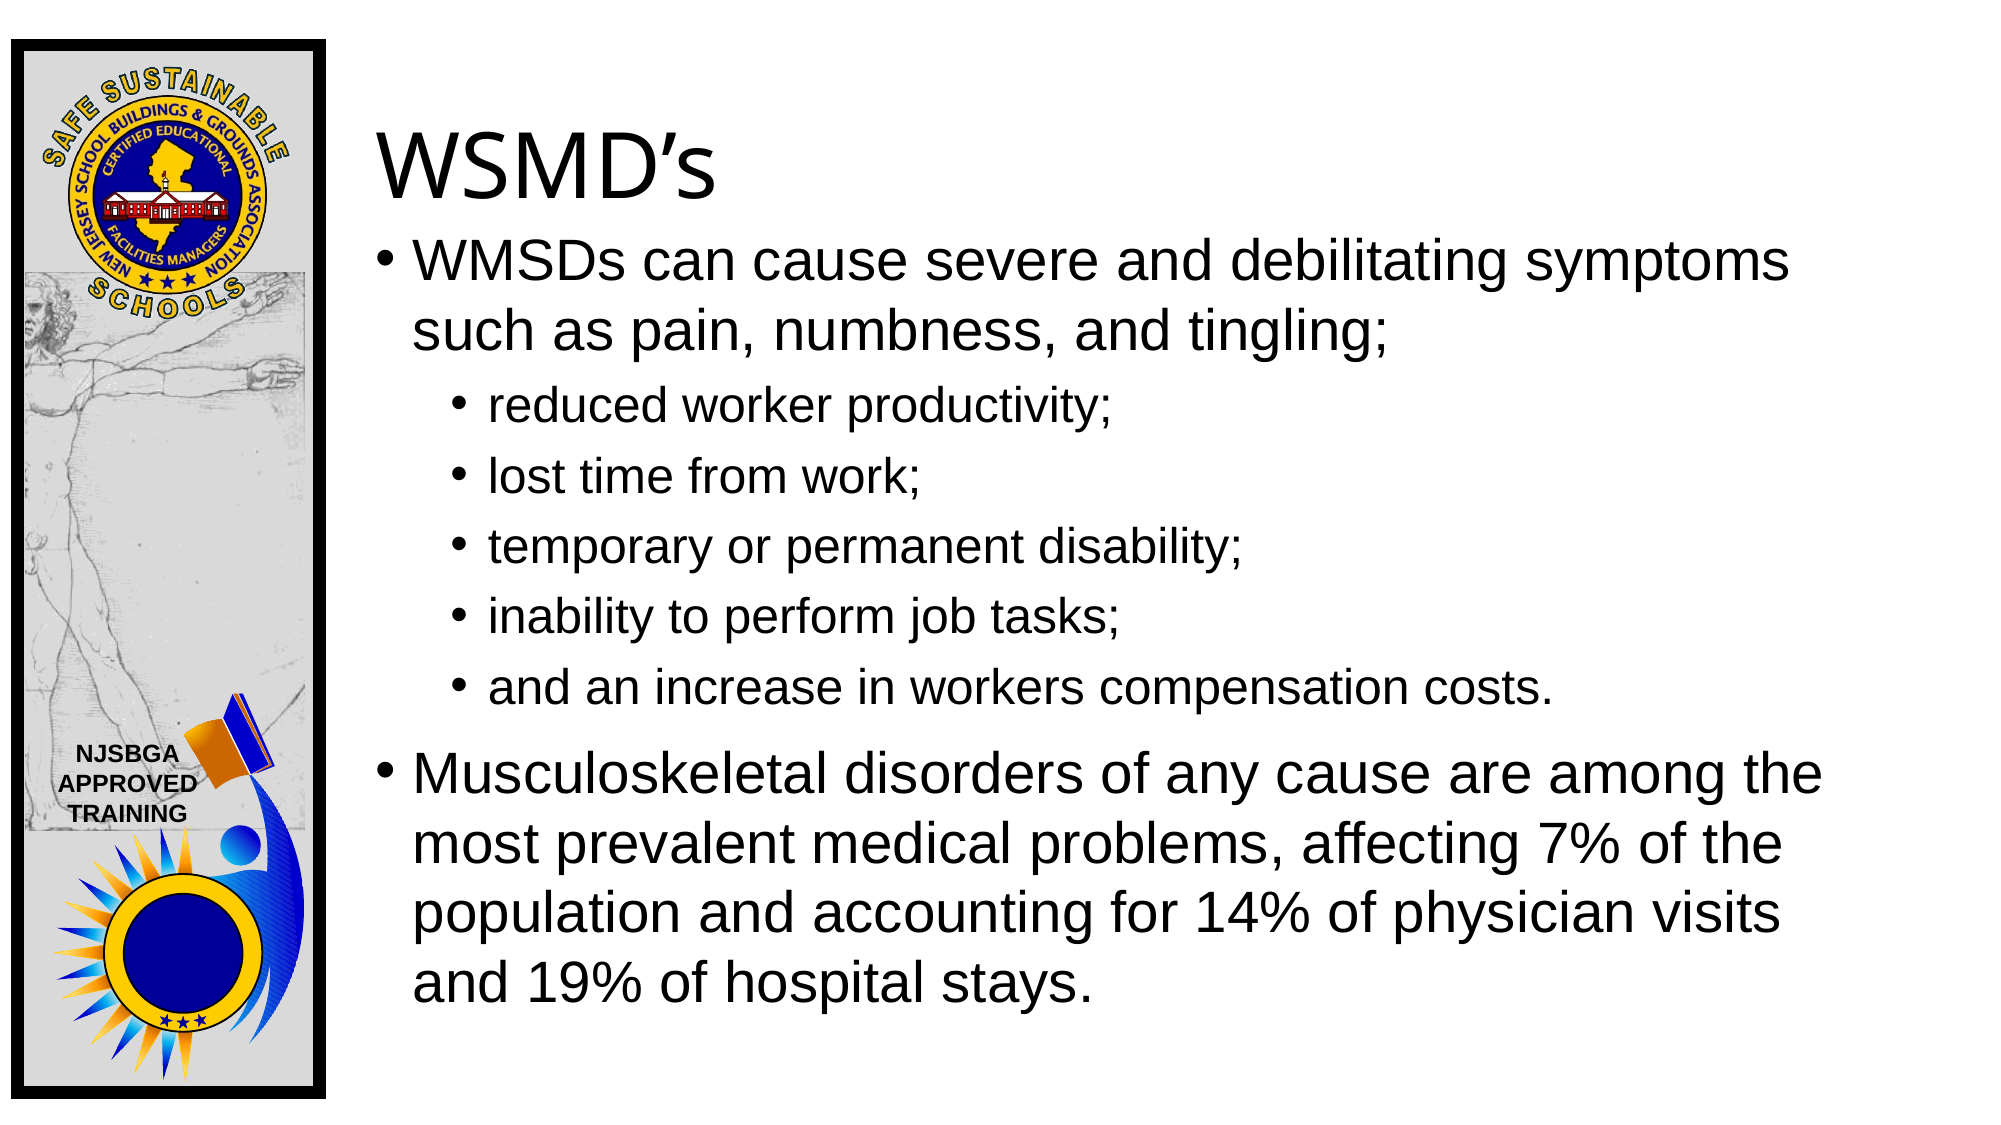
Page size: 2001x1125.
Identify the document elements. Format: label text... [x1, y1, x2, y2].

title WSMD’s [360, 59, 1913, 215]
list WMSDs can cause severe and debilitating symptoms such as pain, numbness, and tingling; reduced worker productivity; lost time from work; temporary or permanent disability; inability to perform job tasks; and an increase in workers compensation costs. Musculoskeletal disorders of any cause are among the most prevalent medical problems, affecting 7% of the population and accounting for 14% of physician visits and 19% of hospital stays. [360, 215, 1913, 1093]
picture [25, 59, 305, 831]
